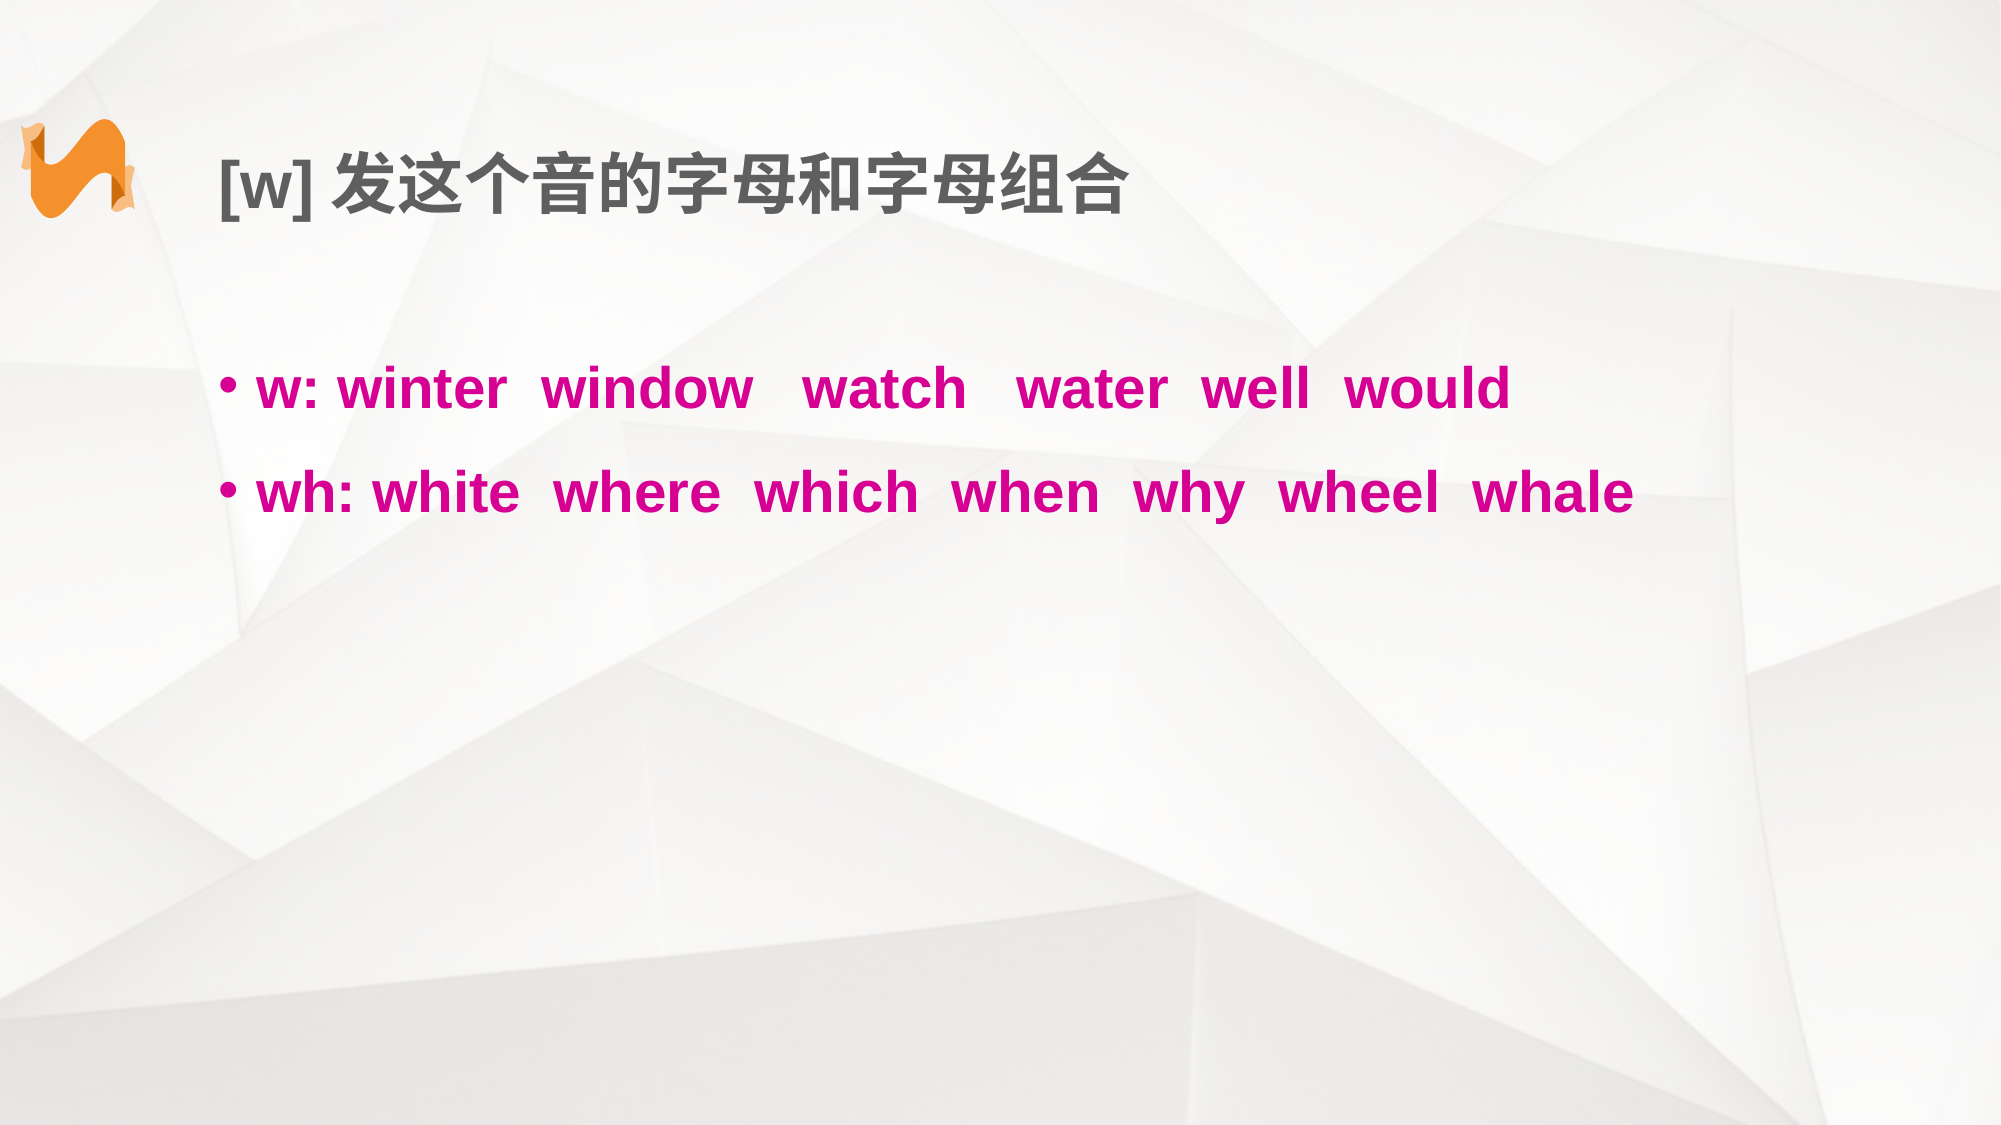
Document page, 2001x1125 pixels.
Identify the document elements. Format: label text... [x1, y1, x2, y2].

list [w]发这个音的字母和字母组合 w: winter window watch water well would wh: white where which when why wheel whale [203, 118, 1745, 779]
